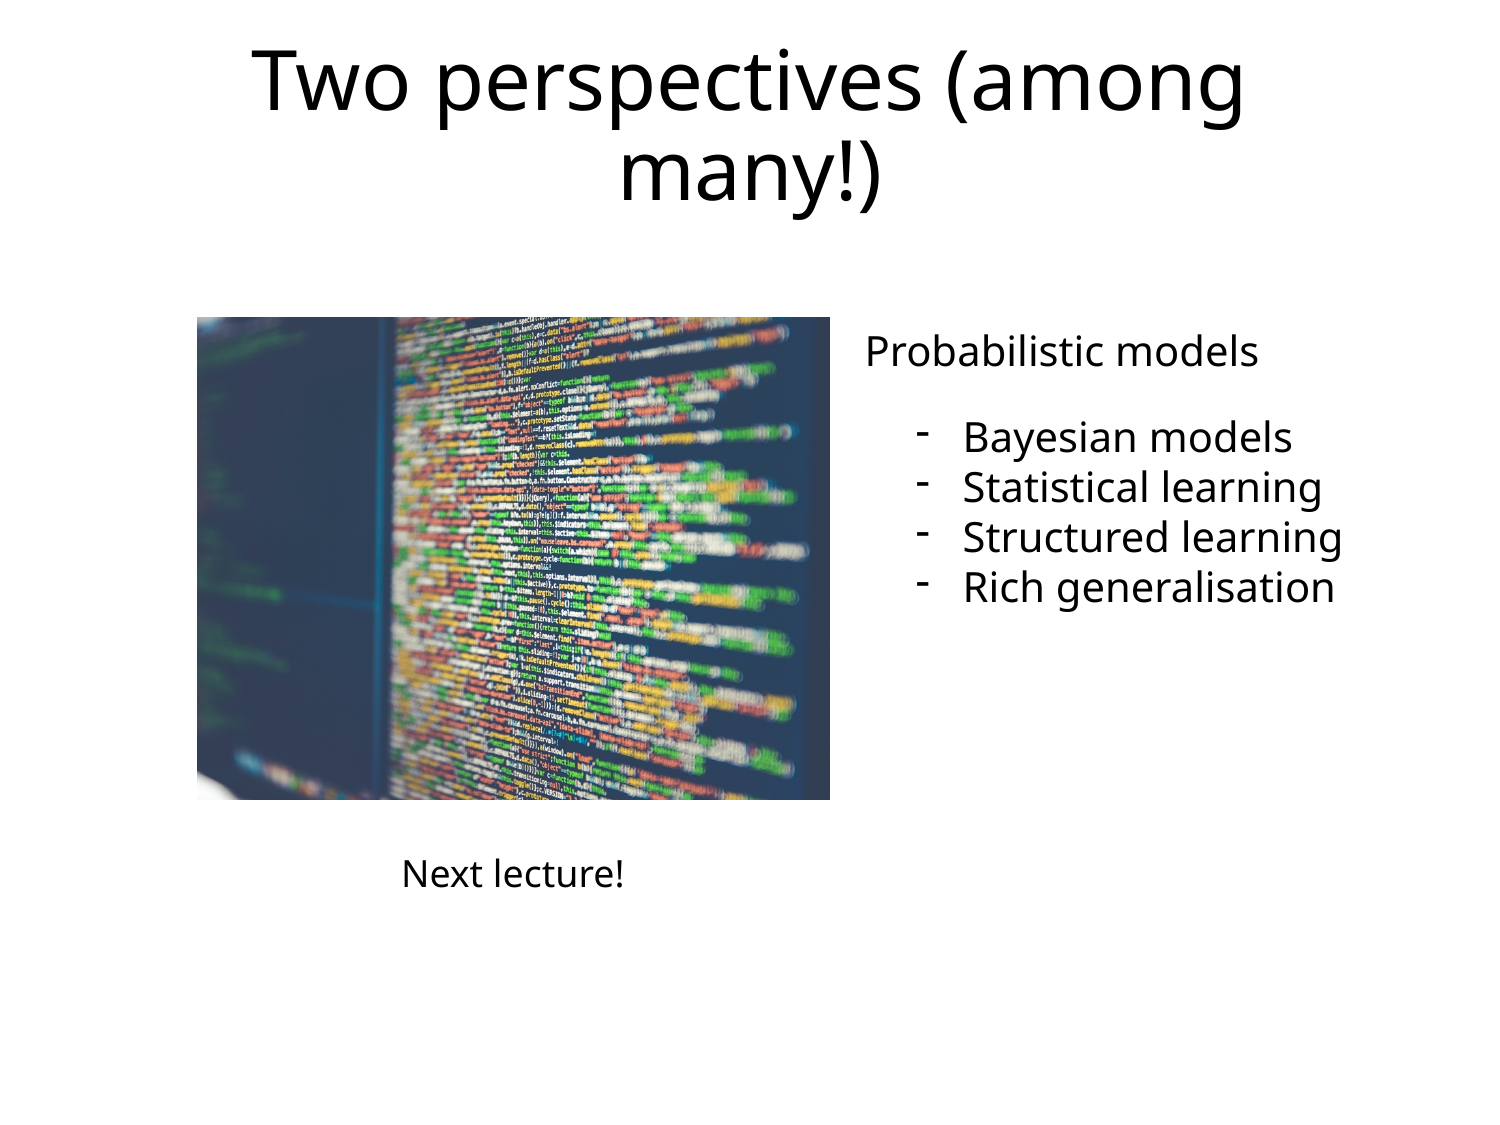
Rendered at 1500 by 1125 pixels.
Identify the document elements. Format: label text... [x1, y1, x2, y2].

text_box Bayesian models Statistical learning Structured learning Rich generalisation [901, 403, 1359, 619]
picture [197, 317, 830, 800]
title Two perspectives (among many!) [103, 59, 1397, 198]
text_box Next lecture! [386, 842, 640, 902]
text_box Probabilistic models [849, 317, 1275, 383]
